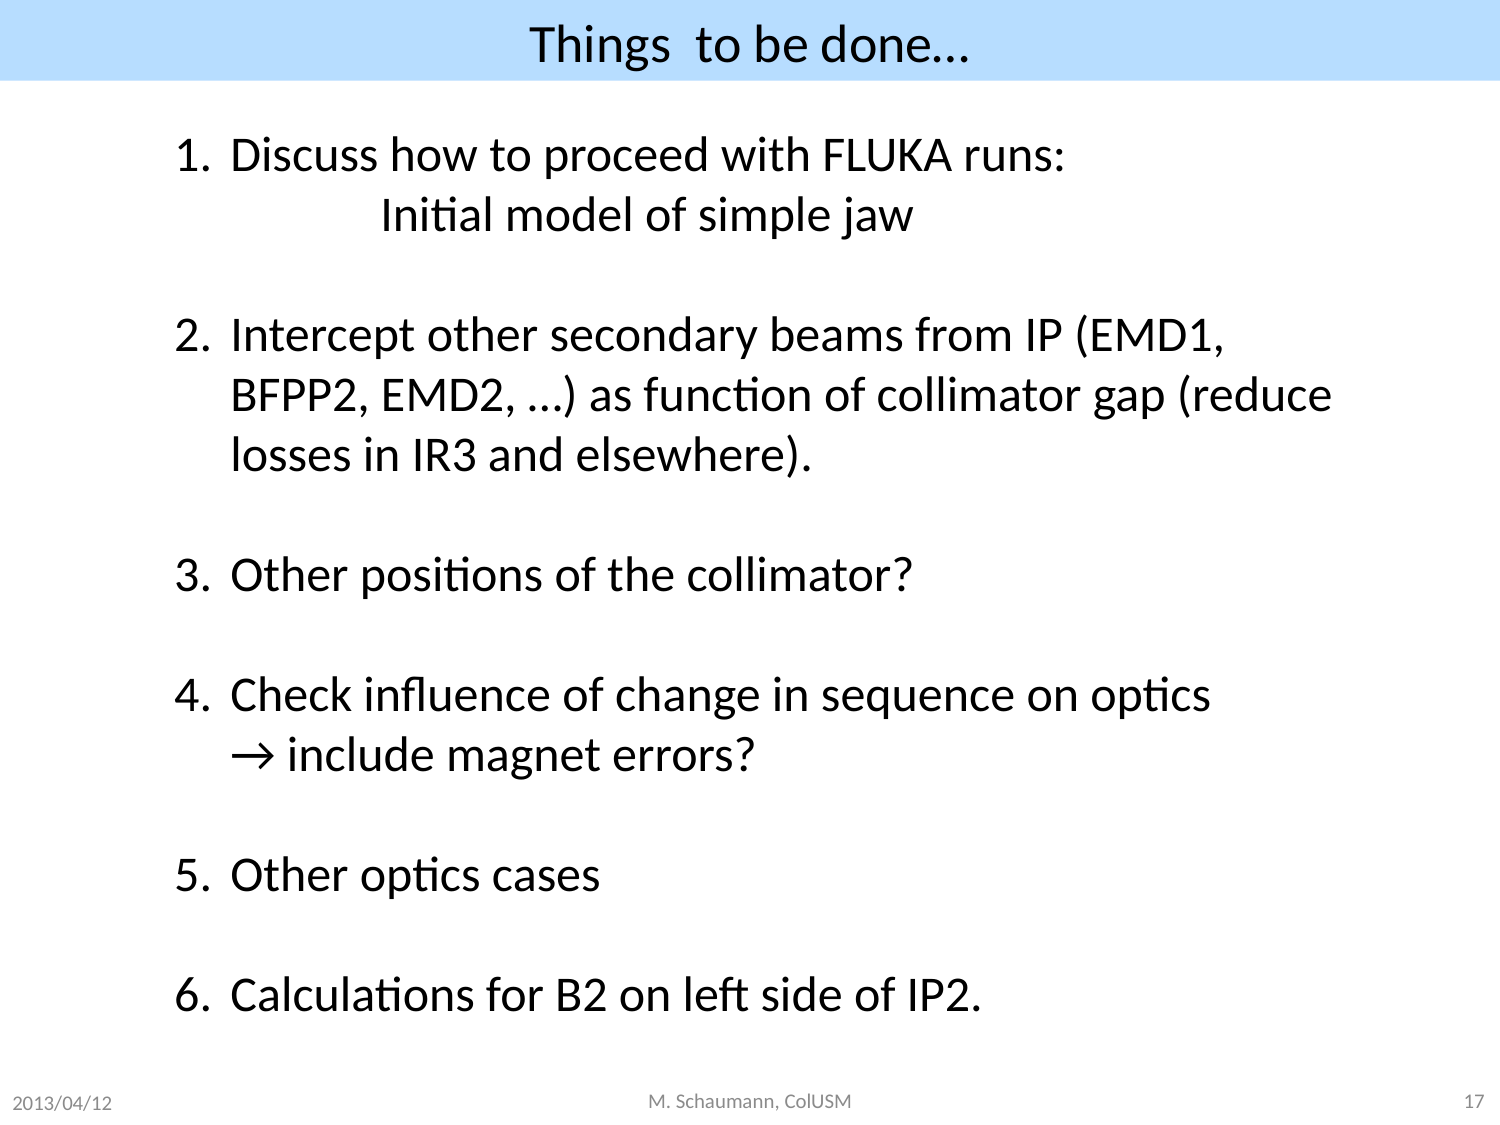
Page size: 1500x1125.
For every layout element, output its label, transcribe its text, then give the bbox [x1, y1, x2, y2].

text_box Discuss how to proceed with FLUKA runs: Initial model of simple jaw Intercept other secondary beams from IP (EMD1, BFPP2, EMD2, …) as function of collimator gap (reduce losses in IR3 and elsewhere). Other positions of the collimator? Check influence of change in sequence on optics → include magnet errors? Other optics cases Calculations for B2 on left side of IP2. [159, 113, 1388, 1089]
slide_number 17 [1149, 1082, 1500, 1118]
footer M. Schaumann, ColUSM [584, 1089, 916, 1119]
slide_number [0, 1082, 455, 1122]
title Things to be done… [0, 0, 1500, 81]
